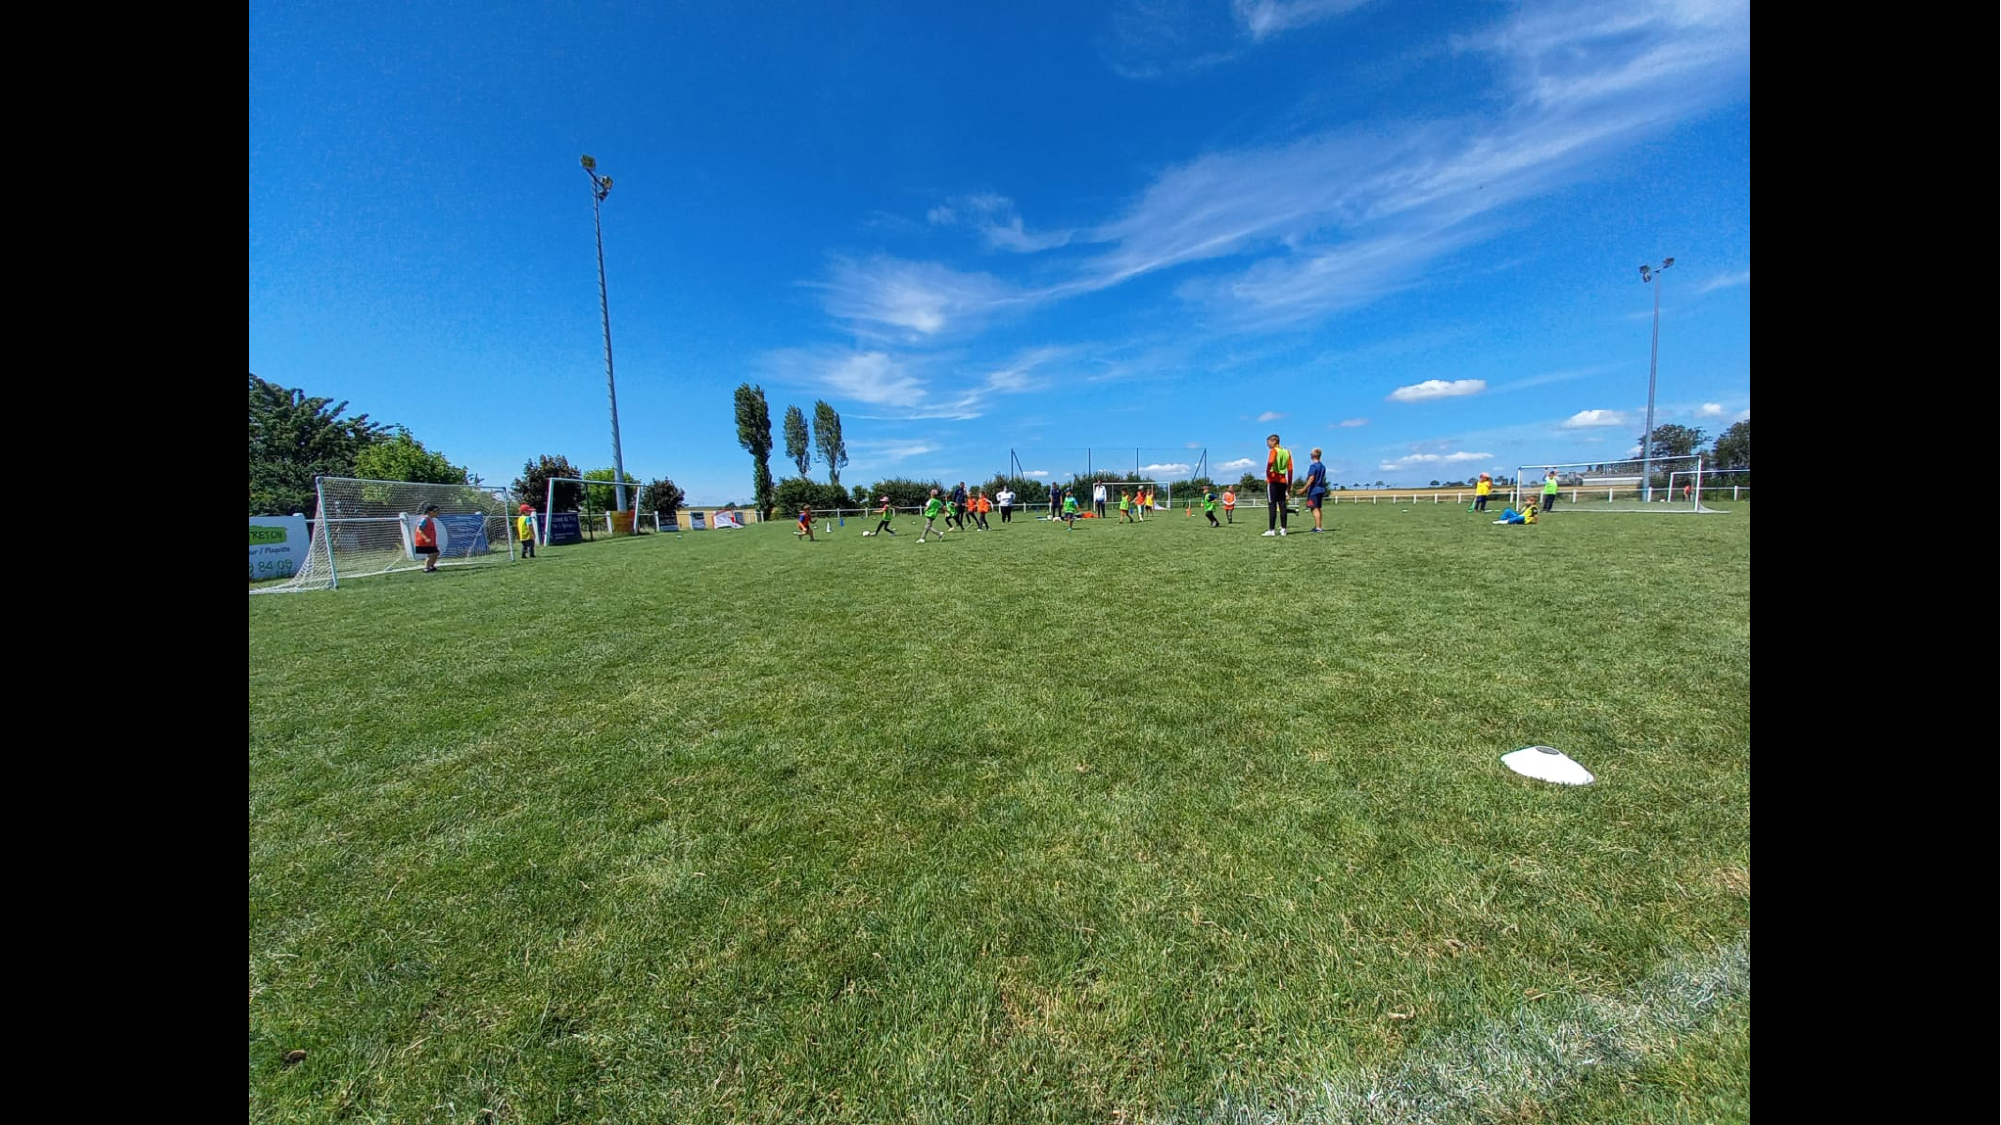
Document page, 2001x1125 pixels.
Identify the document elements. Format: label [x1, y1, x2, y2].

picture [249, 0, 1750, 1125]
